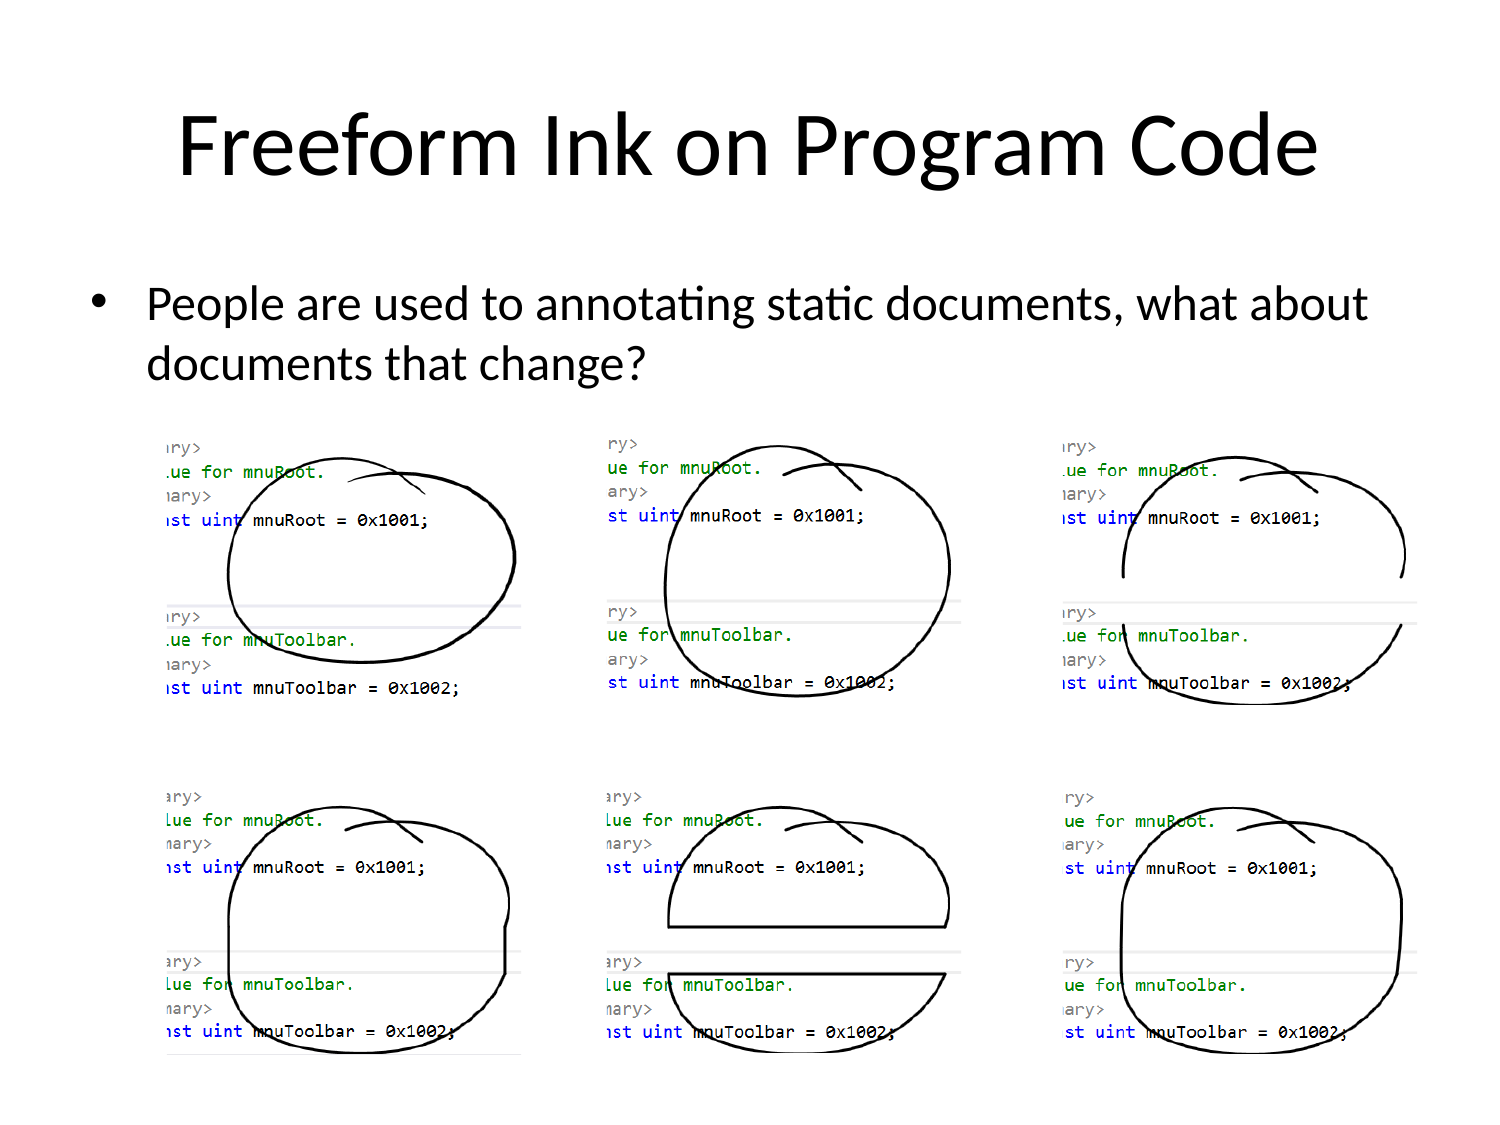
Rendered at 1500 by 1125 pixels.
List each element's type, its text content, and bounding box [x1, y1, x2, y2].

picture [166, 408, 522, 700]
picture [606, 408, 962, 702]
picture [166, 757, 522, 1055]
title Freeform Ink on Program Code [75, 45, 1425, 233]
picture [1062, 408, 1418, 706]
picture [1062, 757, 1418, 1055]
picture [606, 757, 962, 1053]
list People are used to annotating static documents, what about documents that change? [75, 262, 1425, 1005]
